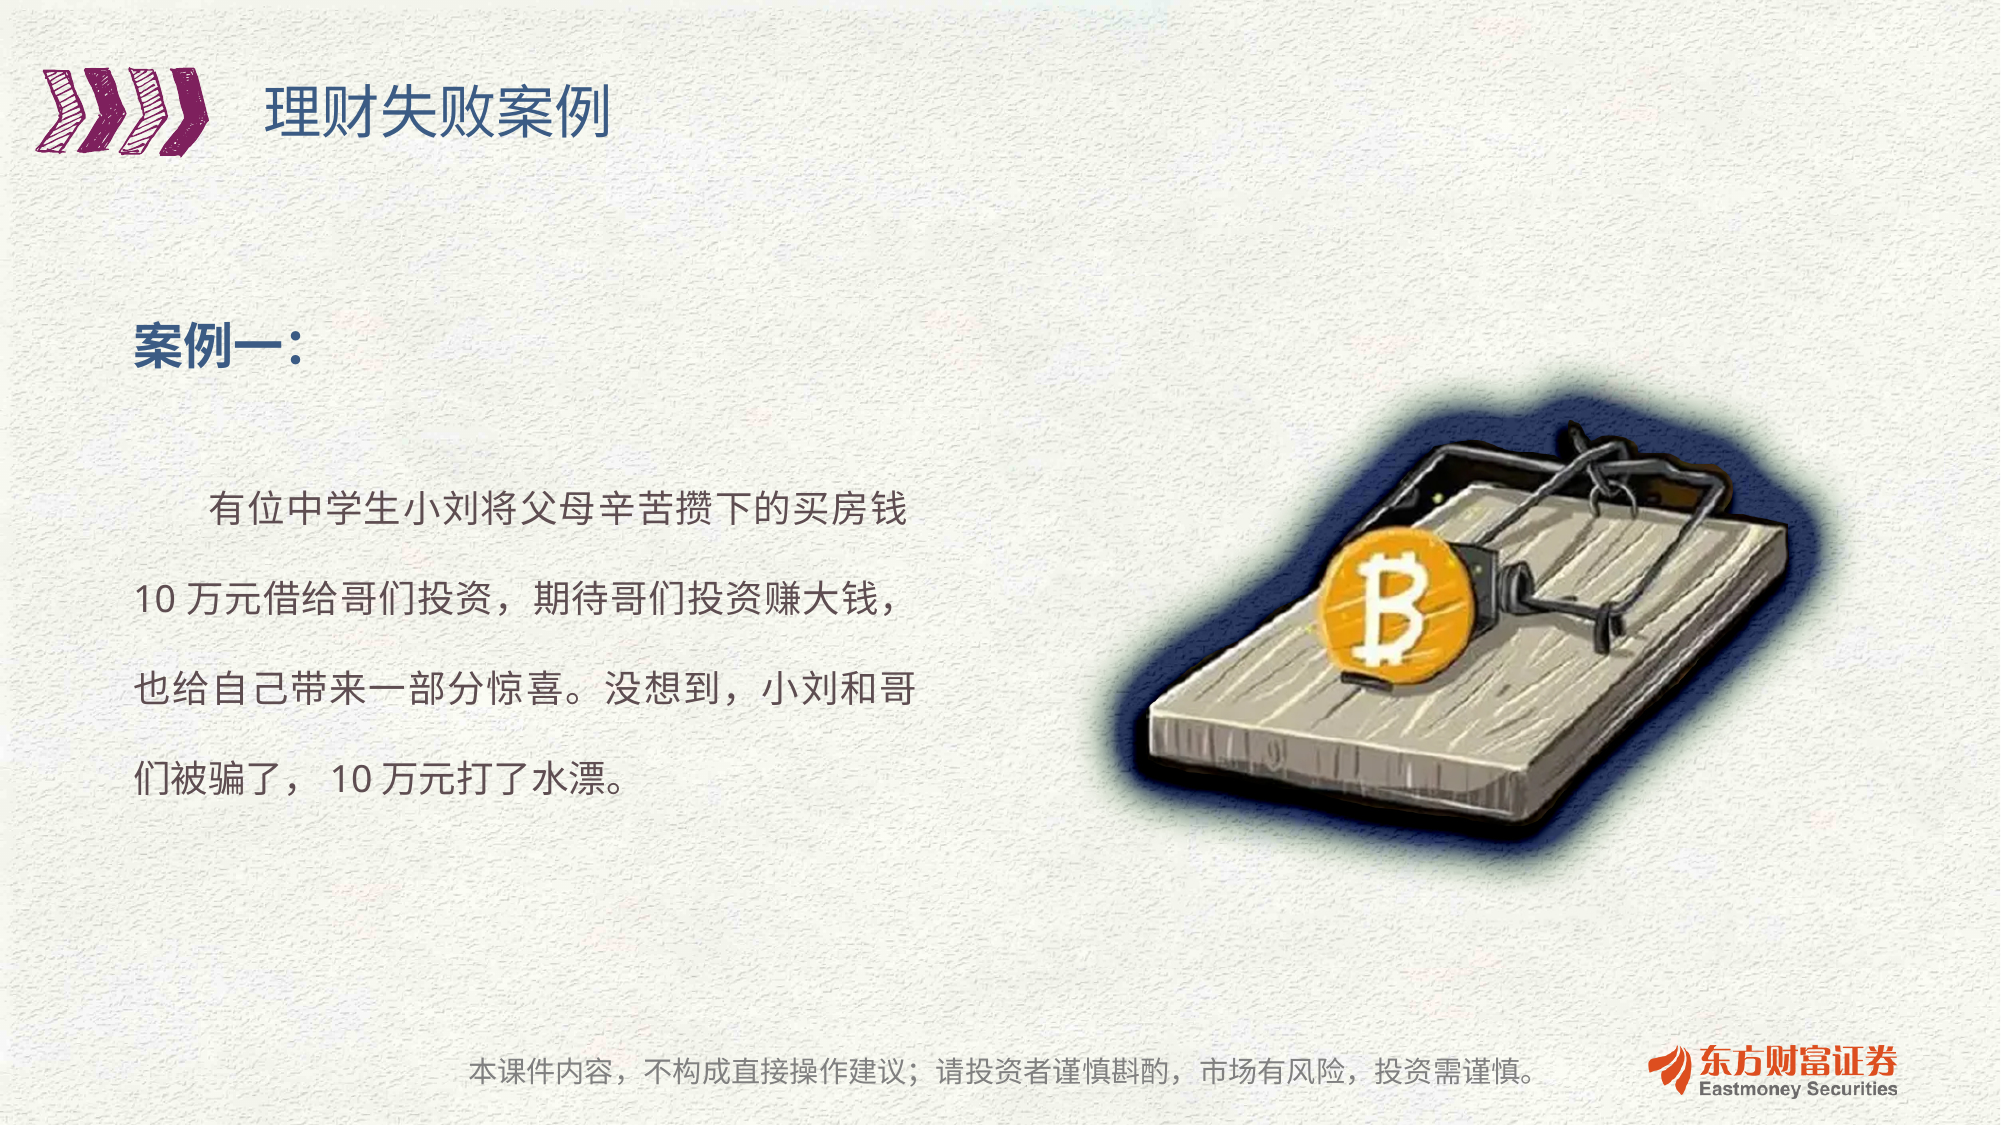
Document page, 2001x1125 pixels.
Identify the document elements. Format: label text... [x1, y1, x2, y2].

text_box 本课件内容，不构成直接操作建议；请投资者谨慎斟酌，市场有风险，投资需谨慎。 [437, 1045, 1581, 1096]
text_box 有位中学生小刘将父母辛苦攒下的买房钱10万元借给哥们投资，期待哥们投资赚大钱，也给自己带来一部分惊喜。没想到，小刘和哥们被骗了，10万元打了水漂。 [118, 432, 933, 808]
text_box 理财失败案例 [248, 67, 628, 153]
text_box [35, 66, 210, 158]
text_box 案例一： [118, 307, 562, 382]
picture [0, 0, 2001, 1125]
